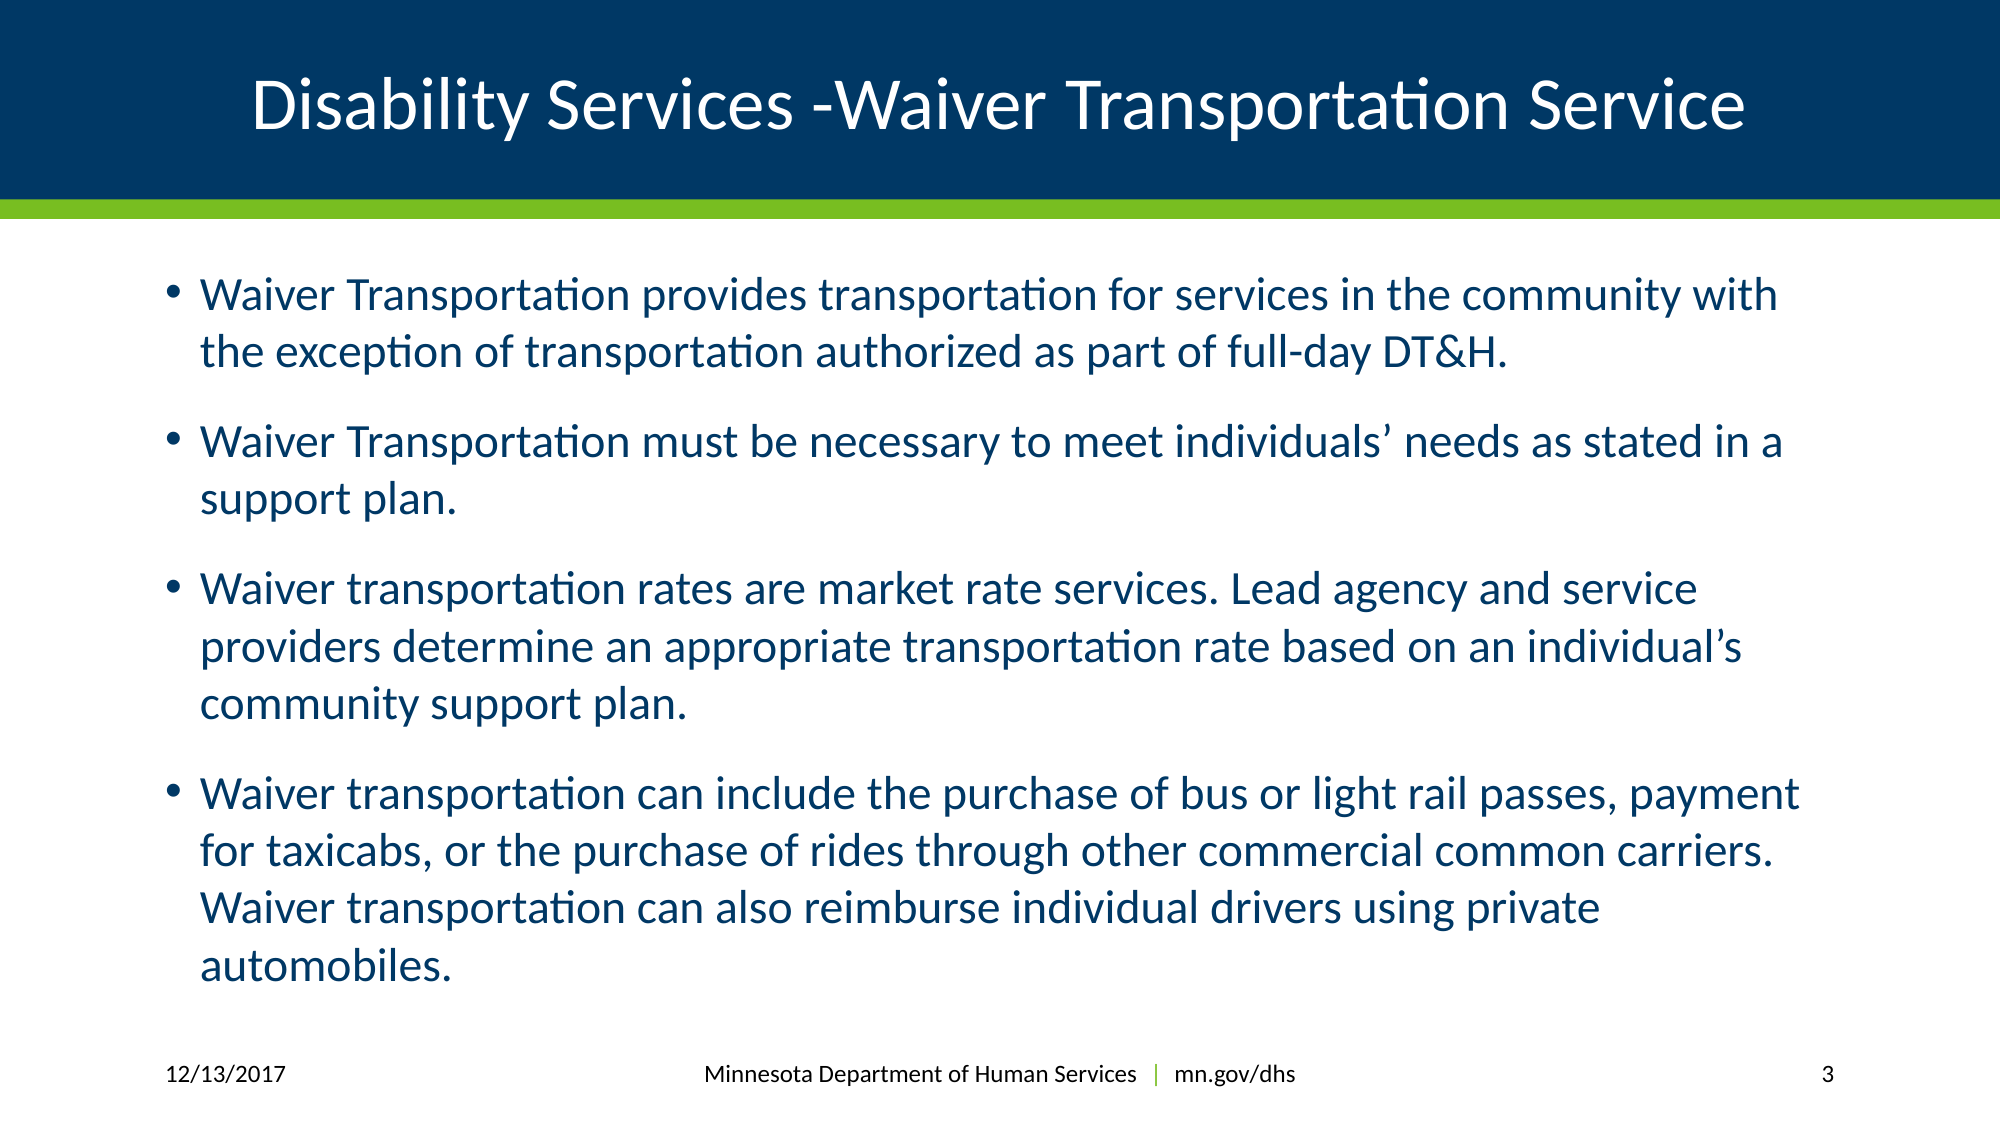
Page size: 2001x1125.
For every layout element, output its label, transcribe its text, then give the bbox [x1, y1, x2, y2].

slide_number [150, 1042, 375, 1103]
title Disability Services -Waiver Transportation Service [150, 29, 1850, 180]
list Waiver Transportation provides transportation for services in the community with the exception of transportation authorized as part of full-day DT&H. Waiver Transportation must be necessary to meet individuals’ needs as stated in a support plan. Waiver transportation rates are market rate services. Lead agency and service providers determine an appropriate transportation rate based on an individual’s community support plan. Waiver transportation can include the purchase of bus or light rail passes, payment for taxicabs, or the purchase of rides through other commercial common carriers. Waiver transportation can also reimburse individual drivers using private automobiles. [150, 254, 1850, 1005]
footer Minnesota Department of Human Services | mn.gov/dhs [541, 1042, 1459, 1103]
slide_number 3 [1624, 1042, 1850, 1103]
